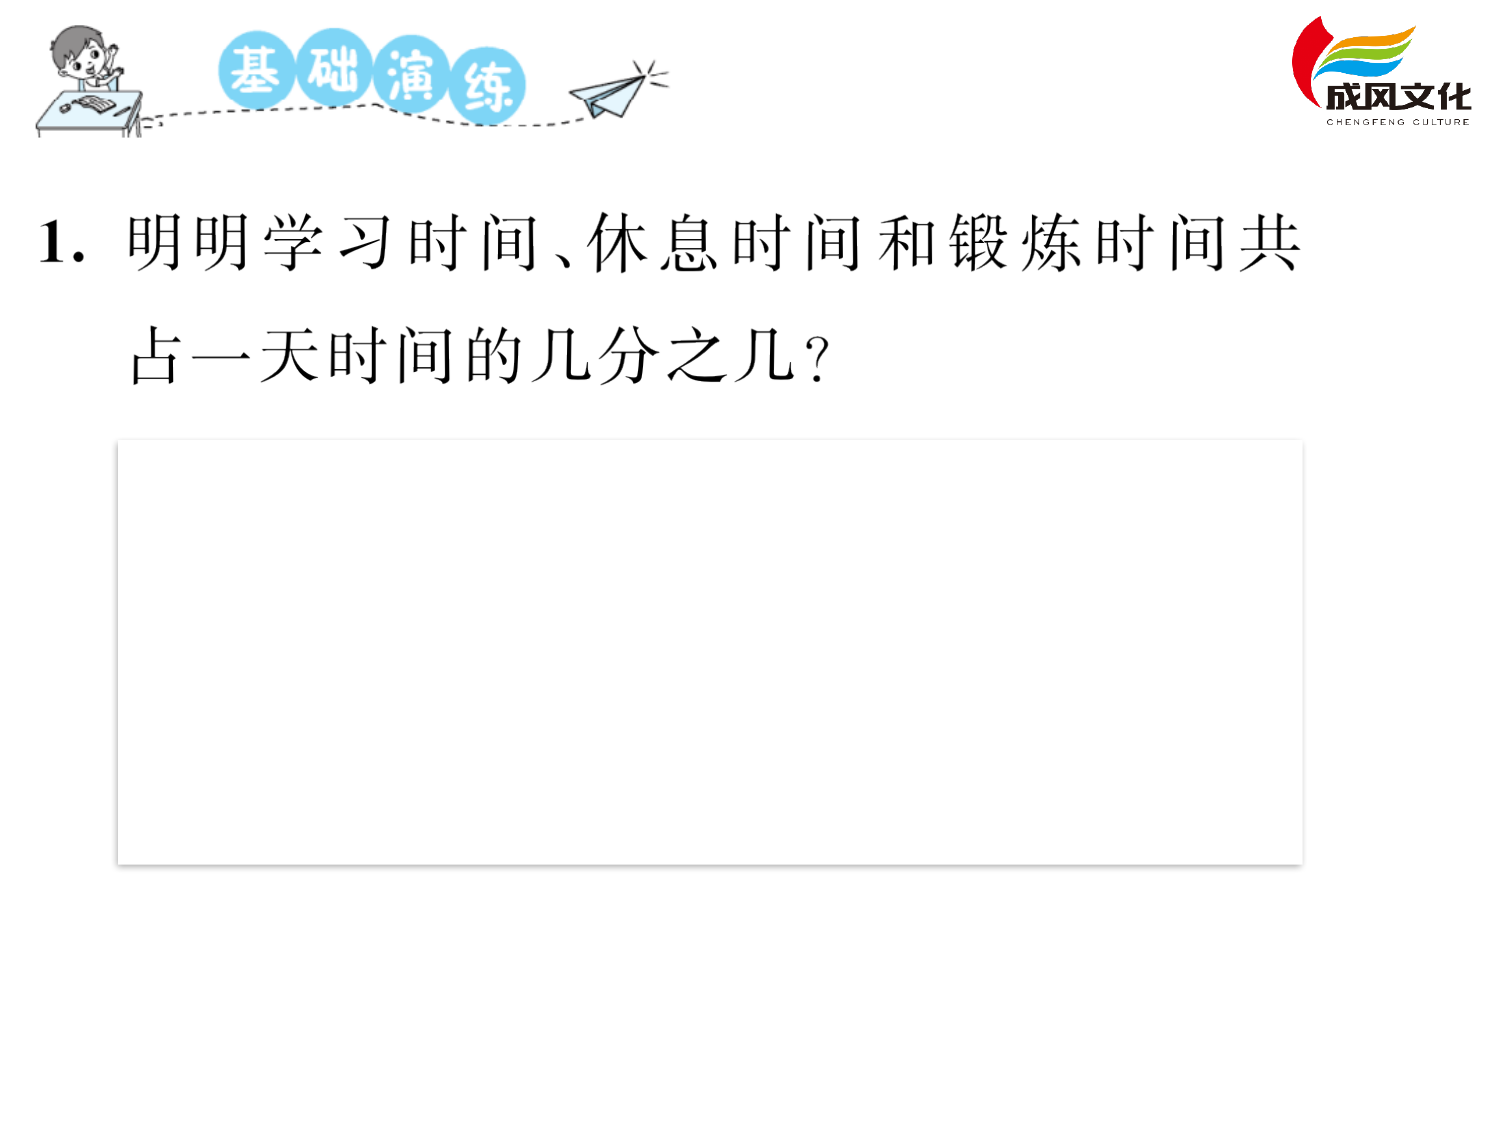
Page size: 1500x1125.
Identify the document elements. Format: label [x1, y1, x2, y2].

picture [1281, 0, 1489, 136]
picture [29, 10, 680, 149]
picture [35, 176, 1453, 881]
